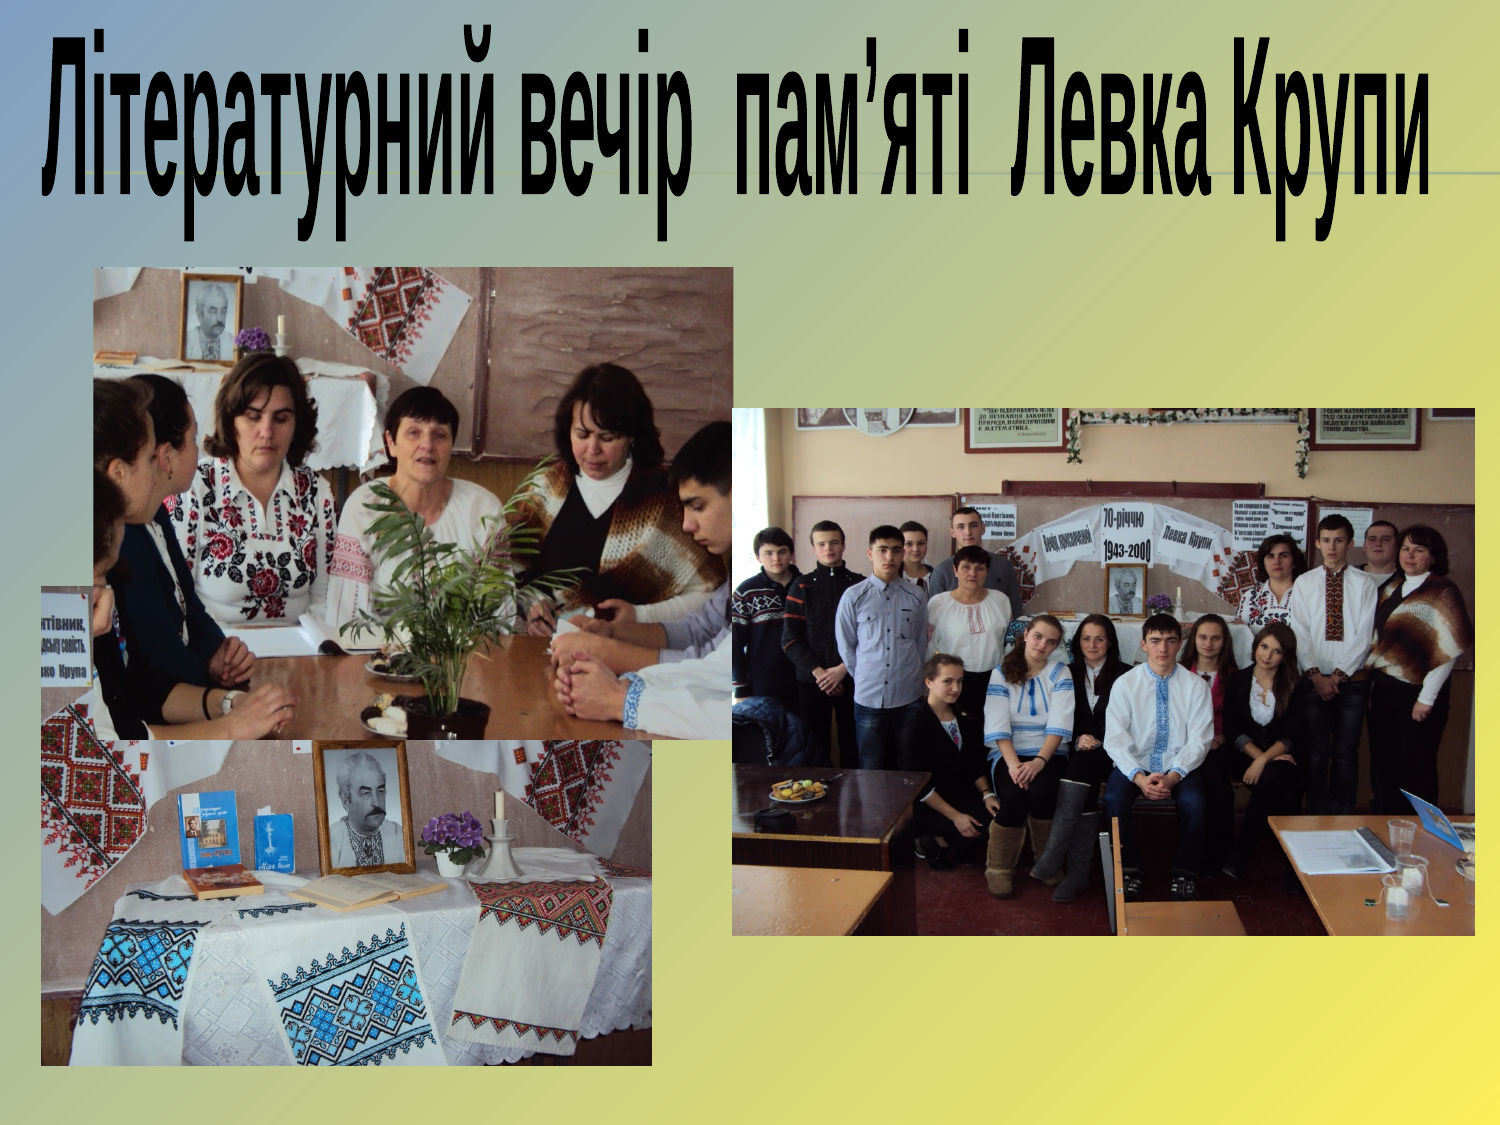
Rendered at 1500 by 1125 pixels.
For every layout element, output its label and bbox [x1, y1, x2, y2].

picture [41, 266, 1475, 1067]
